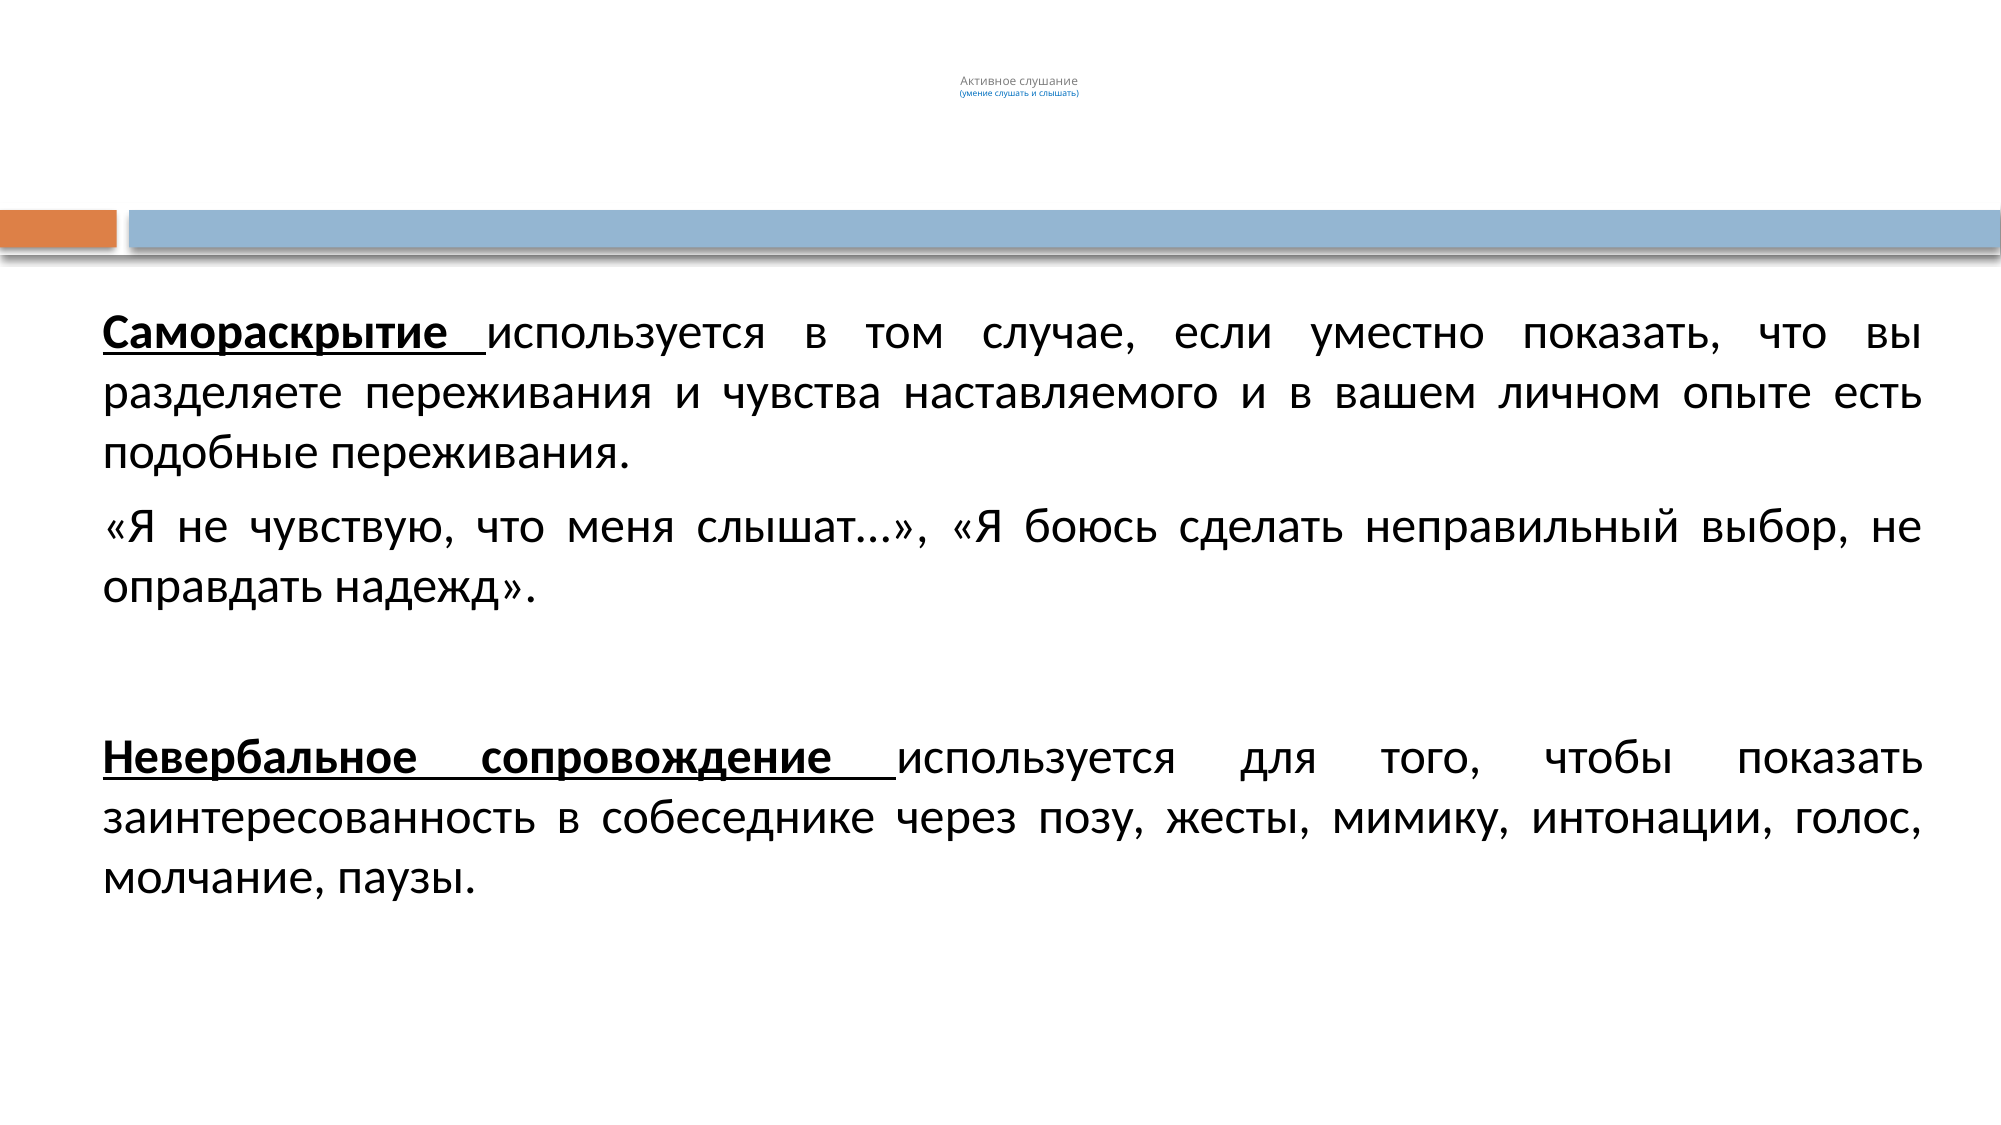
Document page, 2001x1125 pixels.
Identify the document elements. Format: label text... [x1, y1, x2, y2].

text_box Невербальное сопровождение используется для того, чтобы показать заинтересованность в собеседнике через позу, жесты, мимику, интонации, голос, молчание, паузы. [87, 715, 1939, 911]
title Активное слушание (умение слушать и слышать) [350, 37, 1688, 126]
text_box Самораскрытие используется в том случае, если уместно показать, что вы разделяете переживания и чувства наставляемого и в вашем личном опыте есть подобные переживания. «Я не чувствую, что меня слышат…», «Я боюсь сделать неправильный выбор, не оправдать надежд». [87, 290, 1939, 621]
